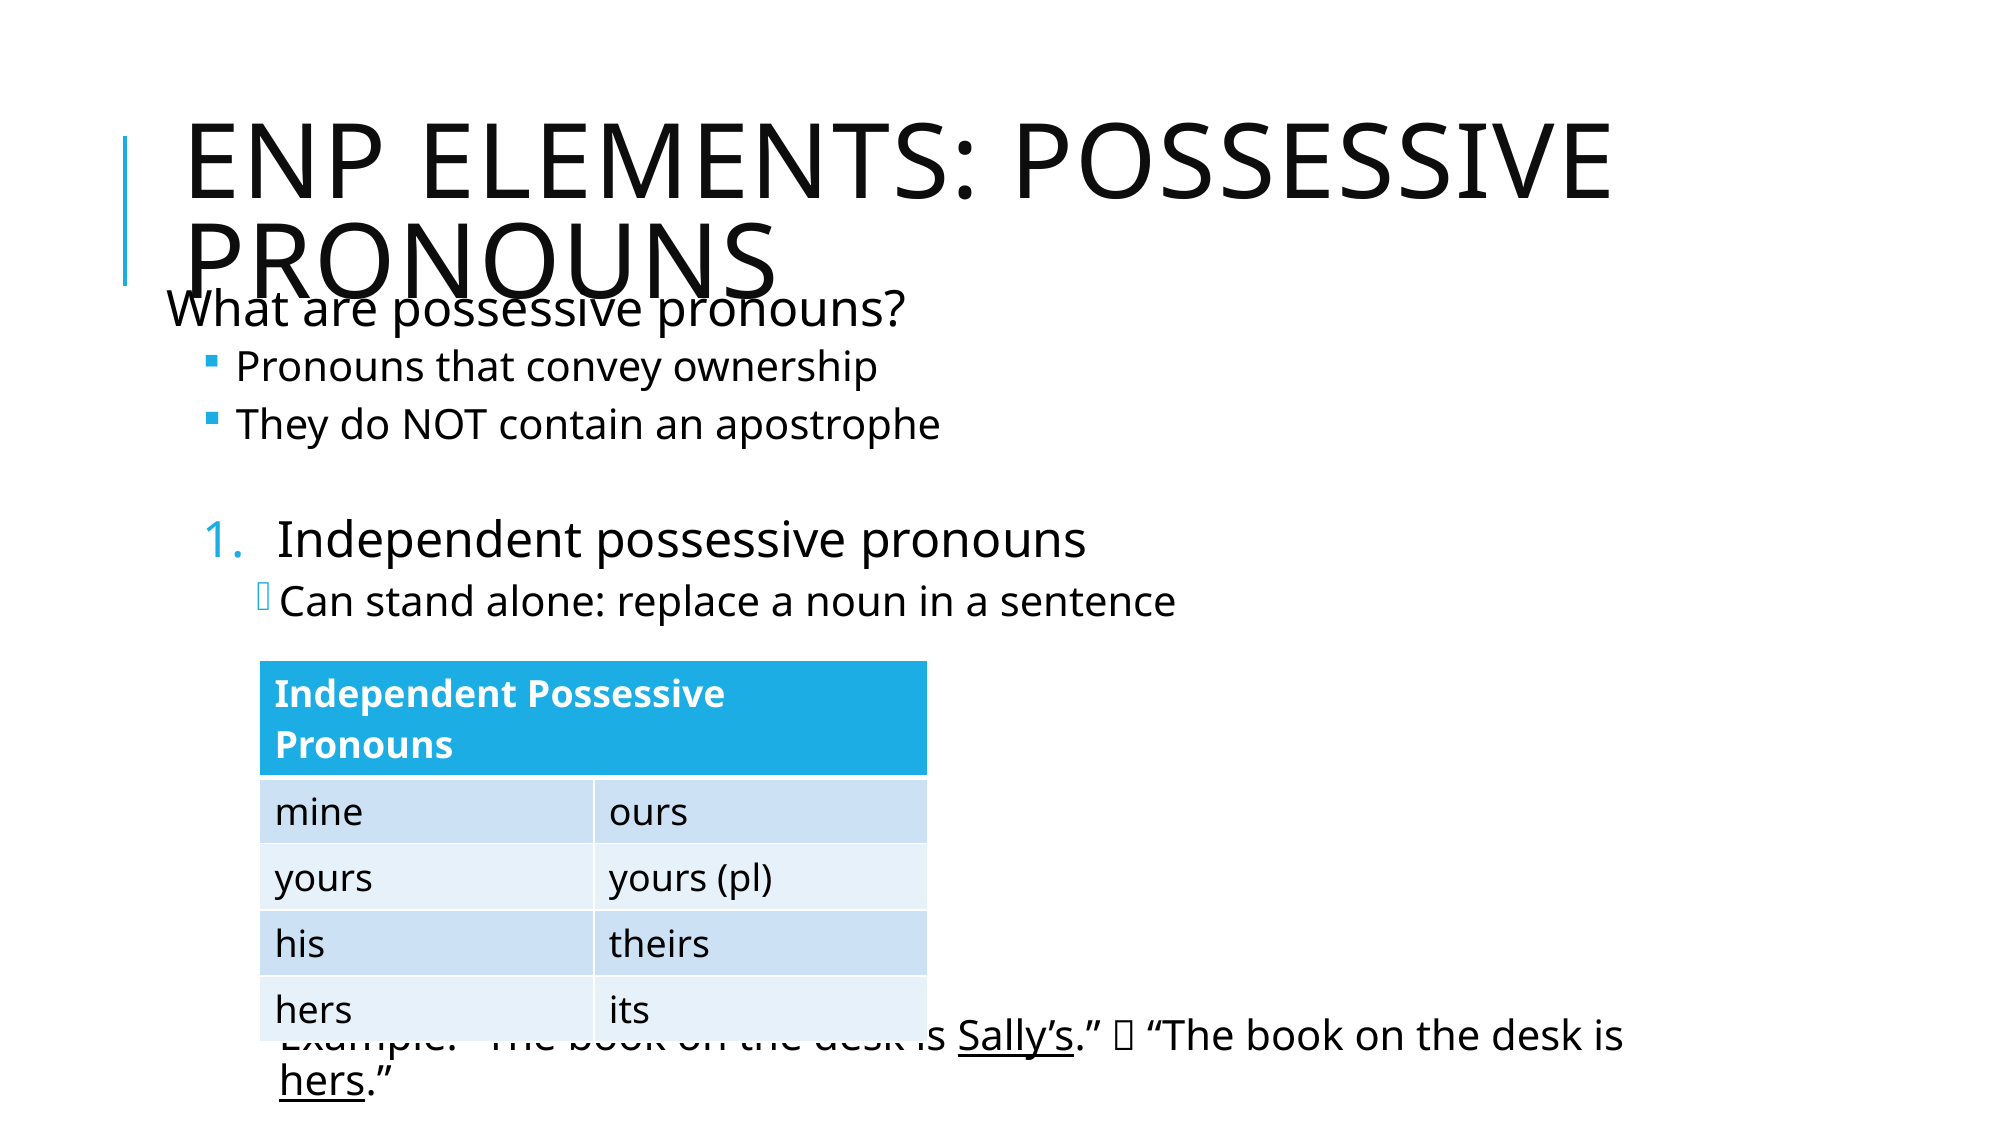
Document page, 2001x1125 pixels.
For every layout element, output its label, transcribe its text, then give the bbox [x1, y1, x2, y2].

table_cell ours [595, 780, 927, 843]
title ENP Elements: Possessive pronouns [168, 96, 1763, 342]
table_header Independent Possessive Pronouns [260, 661, 927, 775]
table_cell its [595, 977, 927, 1041]
table_cell mine [260, 780, 593, 843]
table_cell yours [260, 844, 593, 909]
list What are possessive pronouns? Pronouns that convey ownership They do NOT contain an apostrophe Independent possessive pronouns Can stand alone: replace a noun in a sentence Example: “The book on the desk is Sally’s.”  “The book on the desk is hers.” [144, 276, 1739, 1125]
table_cell his [260, 911, 593, 975]
table_cell theirs [595, 911, 927, 975]
table_cell hers [260, 977, 593, 1041]
table_cell yours (pl) [595, 844, 927, 909]
